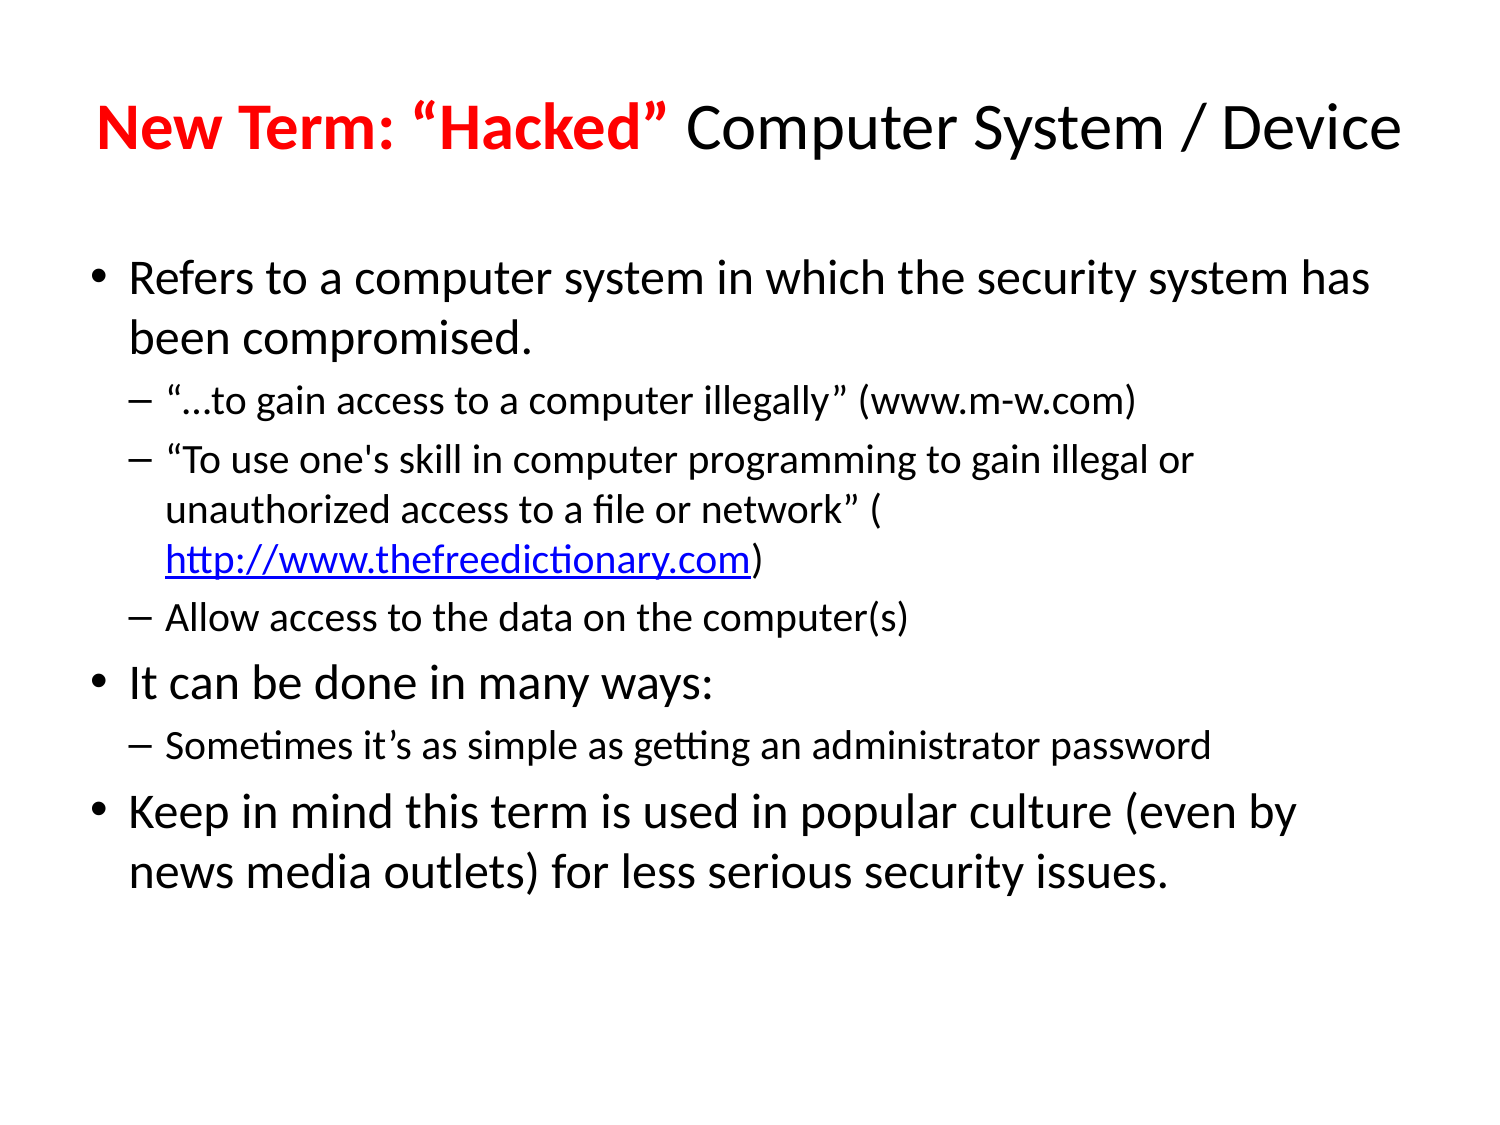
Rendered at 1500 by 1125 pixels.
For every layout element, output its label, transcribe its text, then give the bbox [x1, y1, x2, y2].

title New Term: “Hacked” Computer System / Device [75, 45, 1425, 200]
list Refers to a computer system in which the security system has been compromised. “…to gain access to a computer illegally” (www.m-w.com) “To use one's skill in computer programming to gain illegal or unauthorized access to a file or network” (http://www.thefreedictionary.com) Allow access to the data on the computer(s) It can be done in many ways: Sometimes it’s as simple as getting an administrator password Keep in mind this term is used in popular culture (even by news media outlets) for less serious security issues. [75, 237, 1425, 1063]
